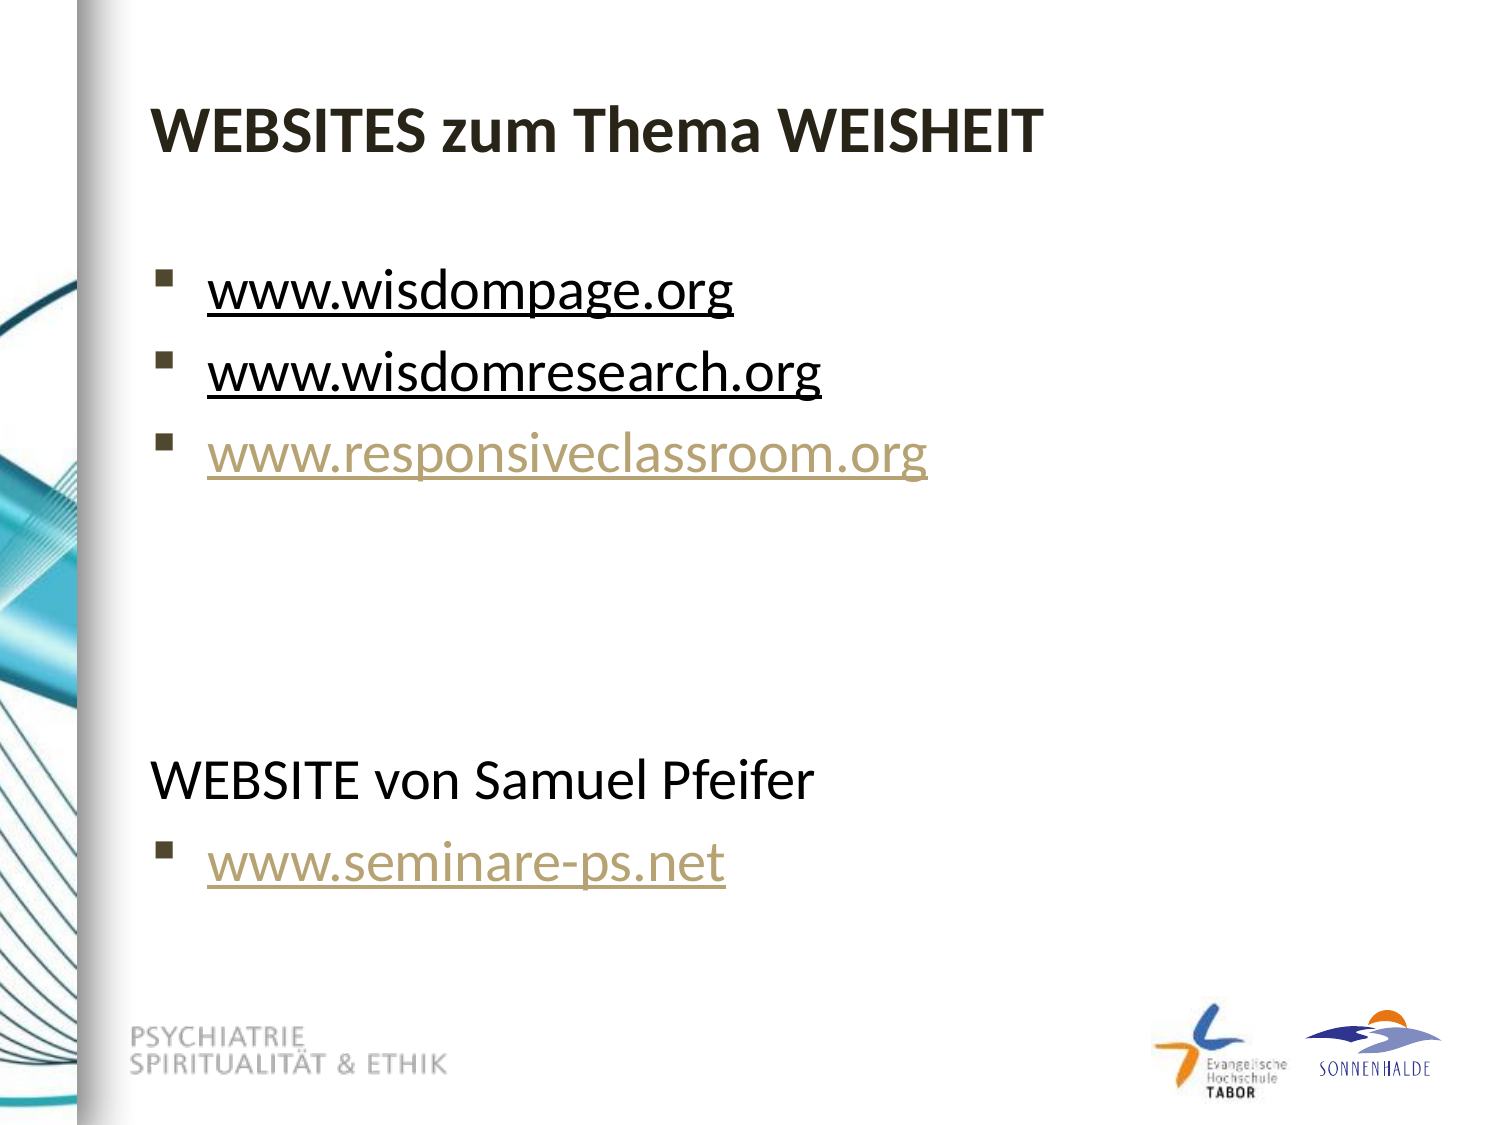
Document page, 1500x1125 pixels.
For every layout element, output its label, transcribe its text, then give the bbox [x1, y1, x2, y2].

picture [1151, 1010, 1300, 1104]
picture [123, 1024, 538, 1076]
list www.wisdompage.org www.wisdomresearch.org www.responsiveclassroom.org WEBSITE von Samuel Pfeifer www.seminare-ps.net [135, 243, 1447, 1010]
picture [0, 0, 77, 1125]
title WEBSITES zum Thema WEISHEIT [135, 42, 1447, 208]
